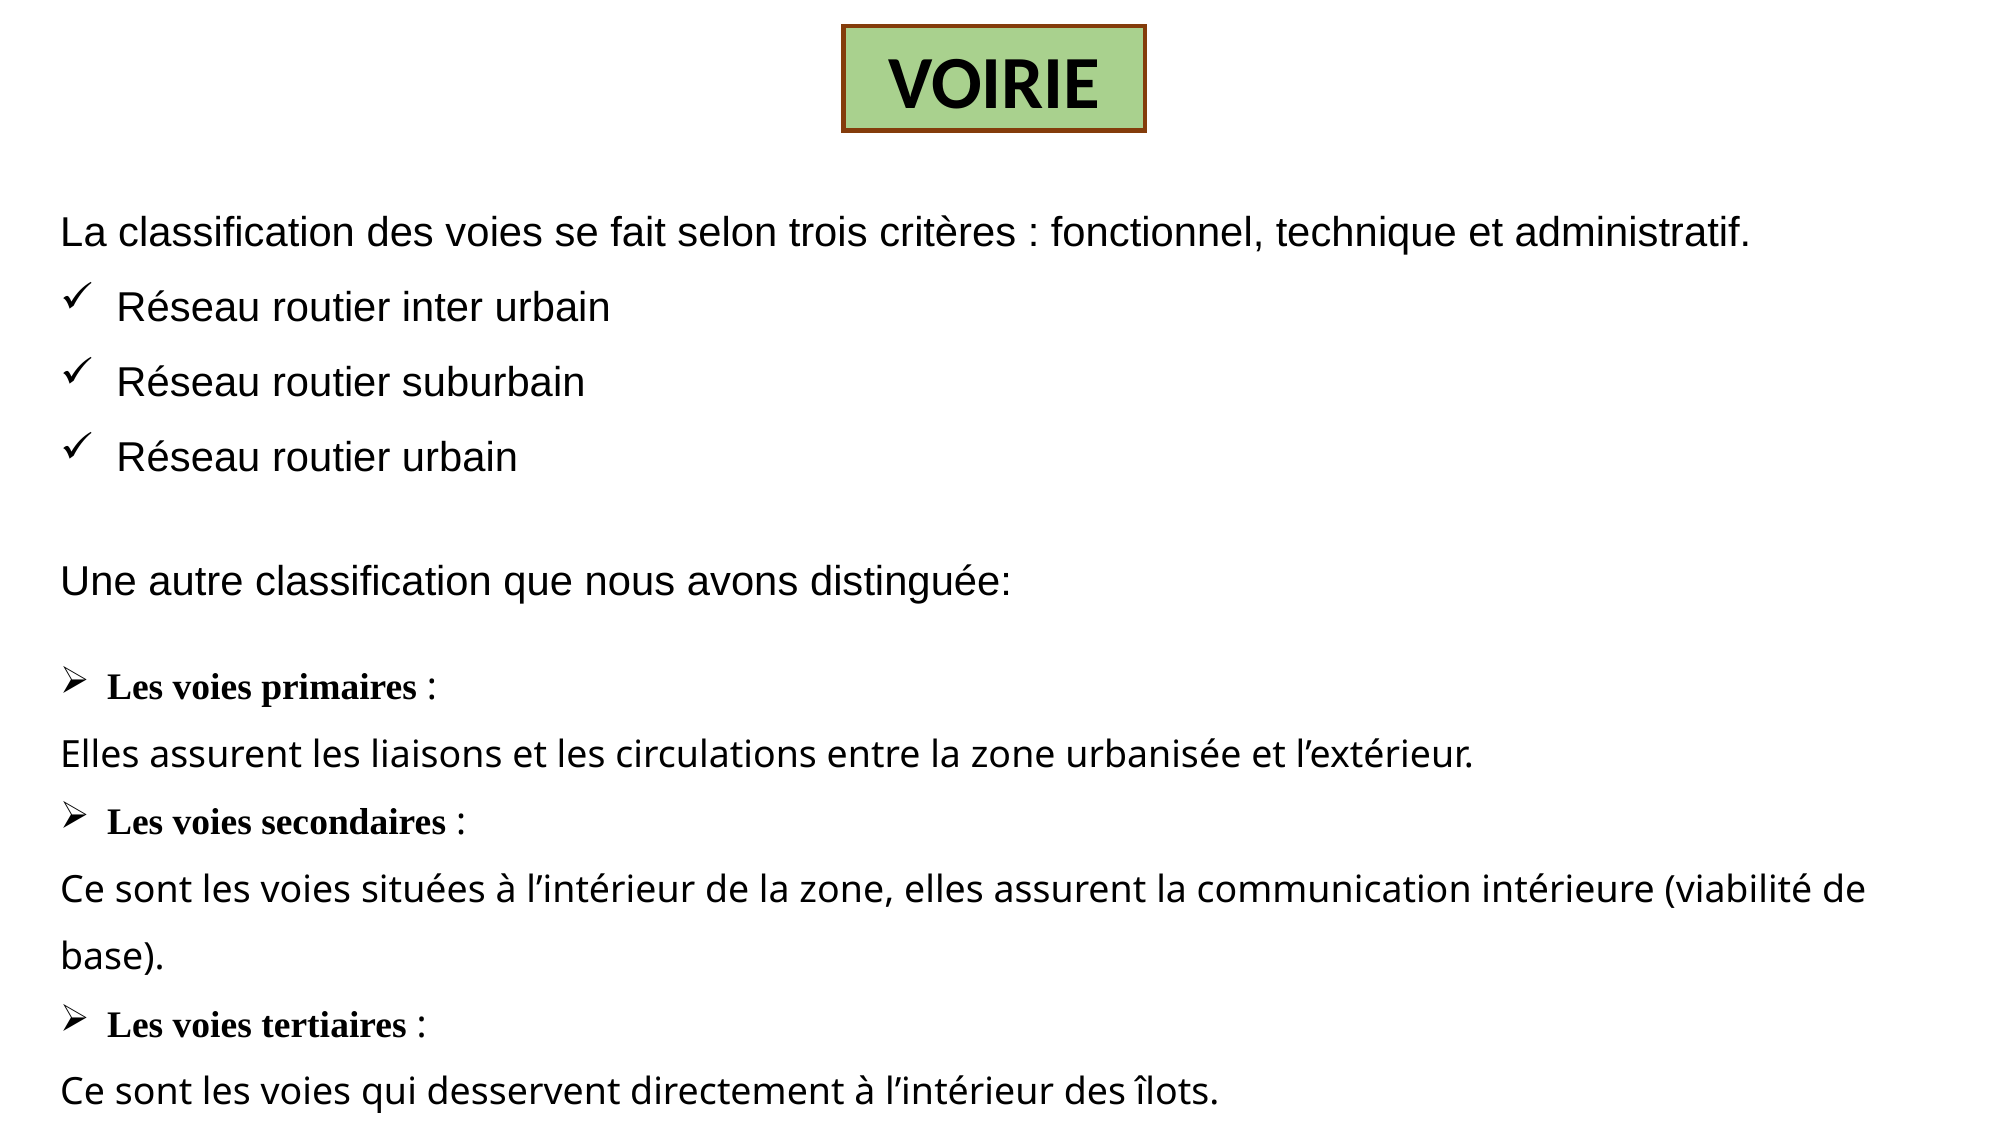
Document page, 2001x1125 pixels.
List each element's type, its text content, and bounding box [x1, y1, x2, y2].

text_box Les voies primaires : Elles assurent les liaisons et les circulations entre la zone urbanisée et l’extérieur. Les voies secondaires : Ce sont les voies situées à l’intérieur de la zone, elles assurent la communication intérieure (viabilité de base). Les voies tertiaires : Ce sont les voies qui desservent directement à l’intérieur des îlots. [45, 632, 1950, 1120]
text_box La classification des voies se fait selon trois critères : fonctionnel, technique et administratif. Réseau routier inter urbain Réseau routier suburbain Réseau routier urbain [45, 172, 1888, 487]
text_box Une autre classification que nous avons distinguée: [45, 521, 1888, 612]
text_box VOIRIE [843, 25, 1146, 132]
